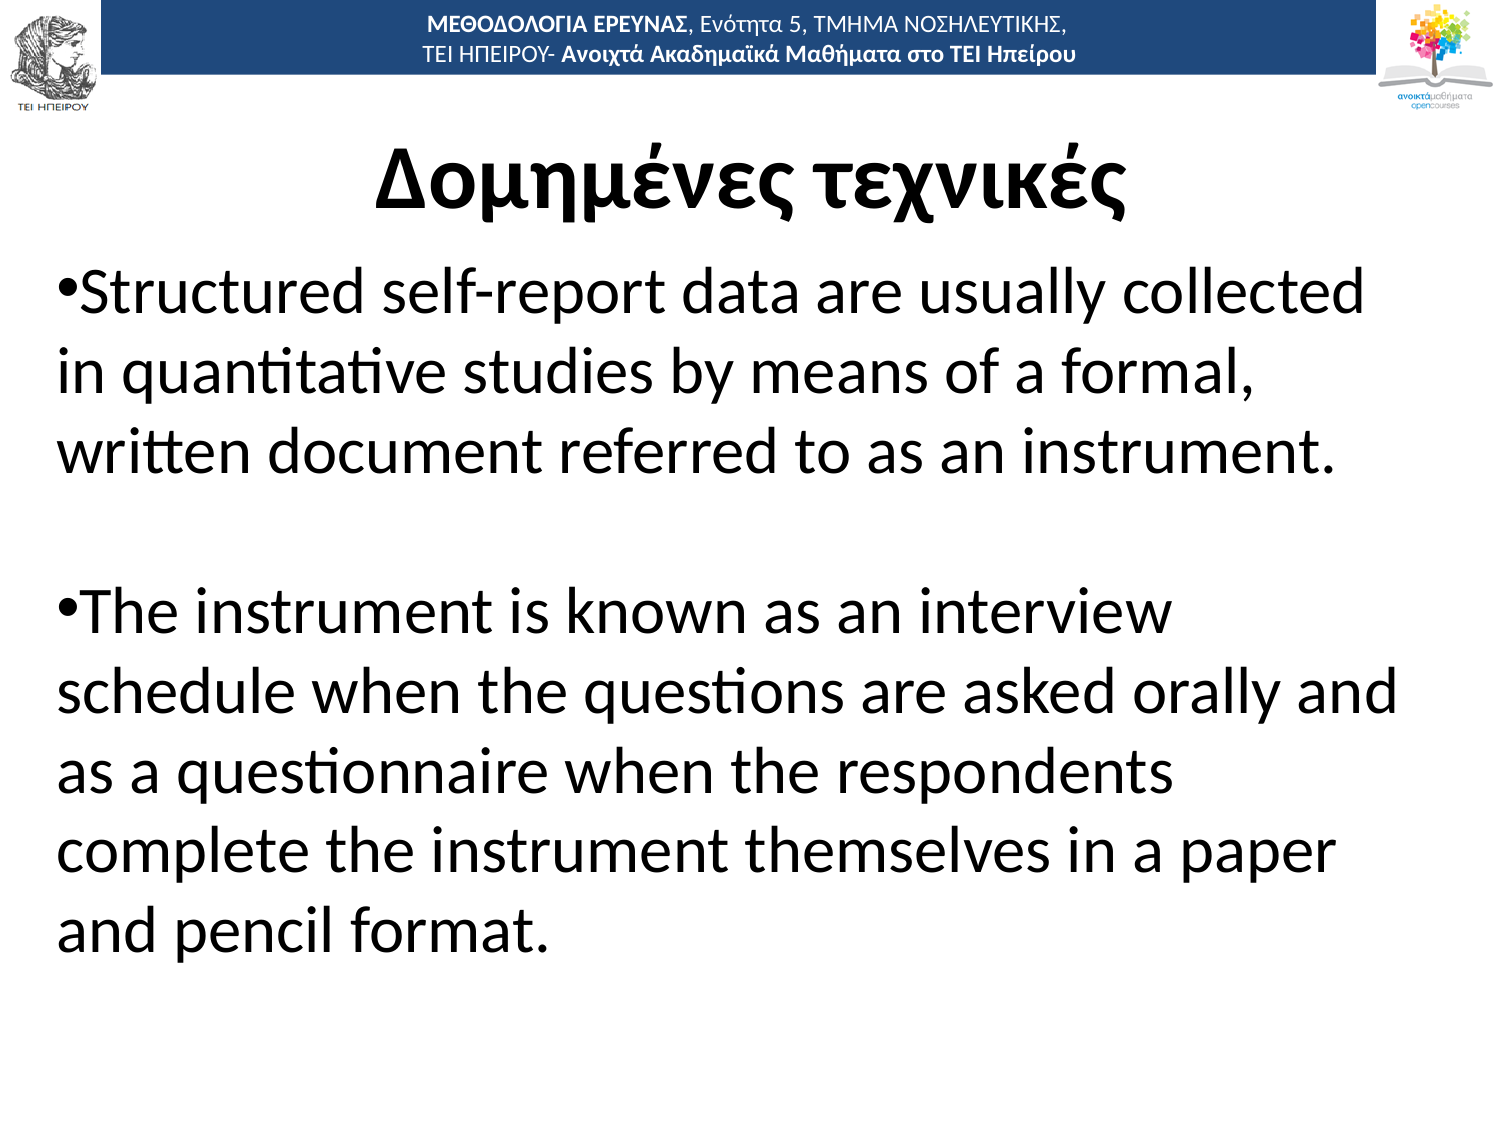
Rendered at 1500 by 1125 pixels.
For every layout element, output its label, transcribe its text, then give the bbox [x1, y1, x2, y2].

text_box Structured self-report data are usually collected in quantitative studies by means of a formal, written document referred to as an instrument. The instrument is known as an interview schedule when the questions are asked orally and as a questionnaire when the respondents complete the instrument themselves in a paper and pencil format. [41, 239, 1427, 858]
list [1375, 0, 1500, 114]
picture [0, 0, 101, 114]
text_box ΜΕΘΟΔΟΛΟΓΙΑ ΕΡΕΥΝΑΣ, Ενότητα 5, ΤΜΗΜΑ ΝΟΣΗΛΕΥΤΙΚΗΣ, ΤΕΙ ΗΠΕΙΡΟΥ- Ανοιχτά Ακαδημαϊκά Μαθήματα στο ΤΕΙ Ηπείρου [101, 0, 1373, 75]
title Δομημένες τεχνικές [76, 78, 1427, 239]
